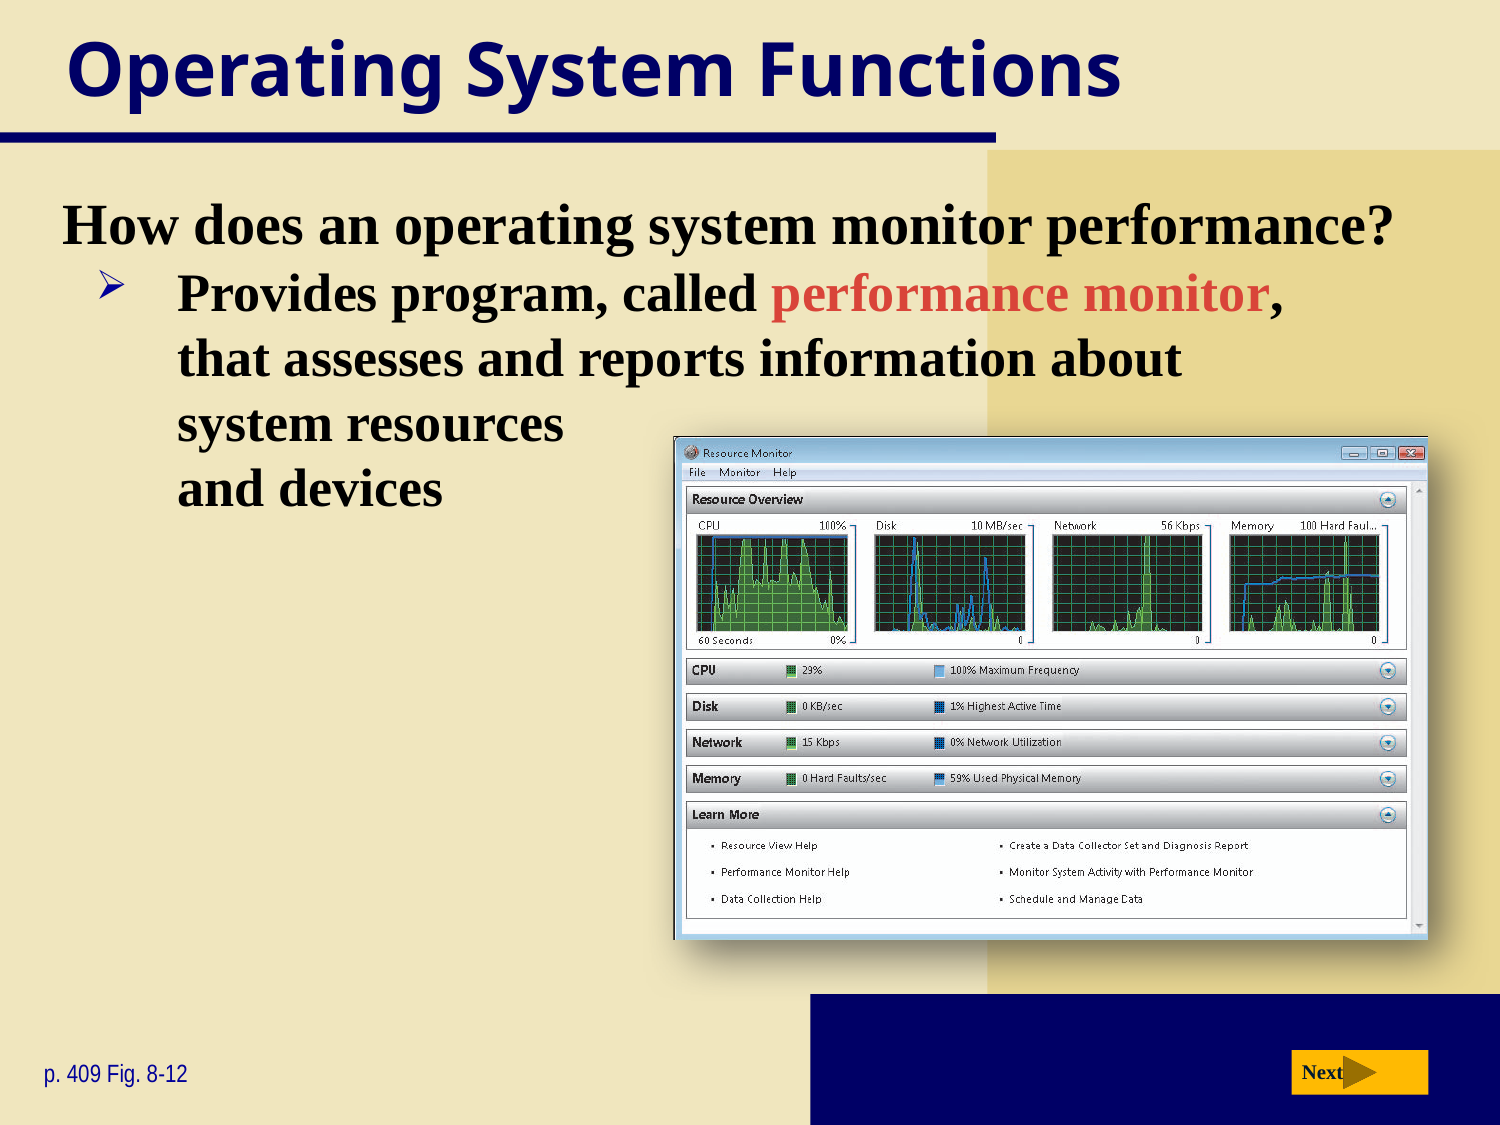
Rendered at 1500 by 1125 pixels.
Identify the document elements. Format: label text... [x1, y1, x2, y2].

list How does an operating system monitor performance? [47, 178, 1457, 288]
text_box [1286, 1049, 1429, 1095]
text_box Provides program, called performance monitor, that assesses and reports information about system resources and devices [62, 249, 1367, 863]
title Operating System Functions [49, 0, 1459, 133]
picture [673, 436, 1429, 941]
text_box p. 409 Fig. 8-12 [29, 1050, 284, 1095]
